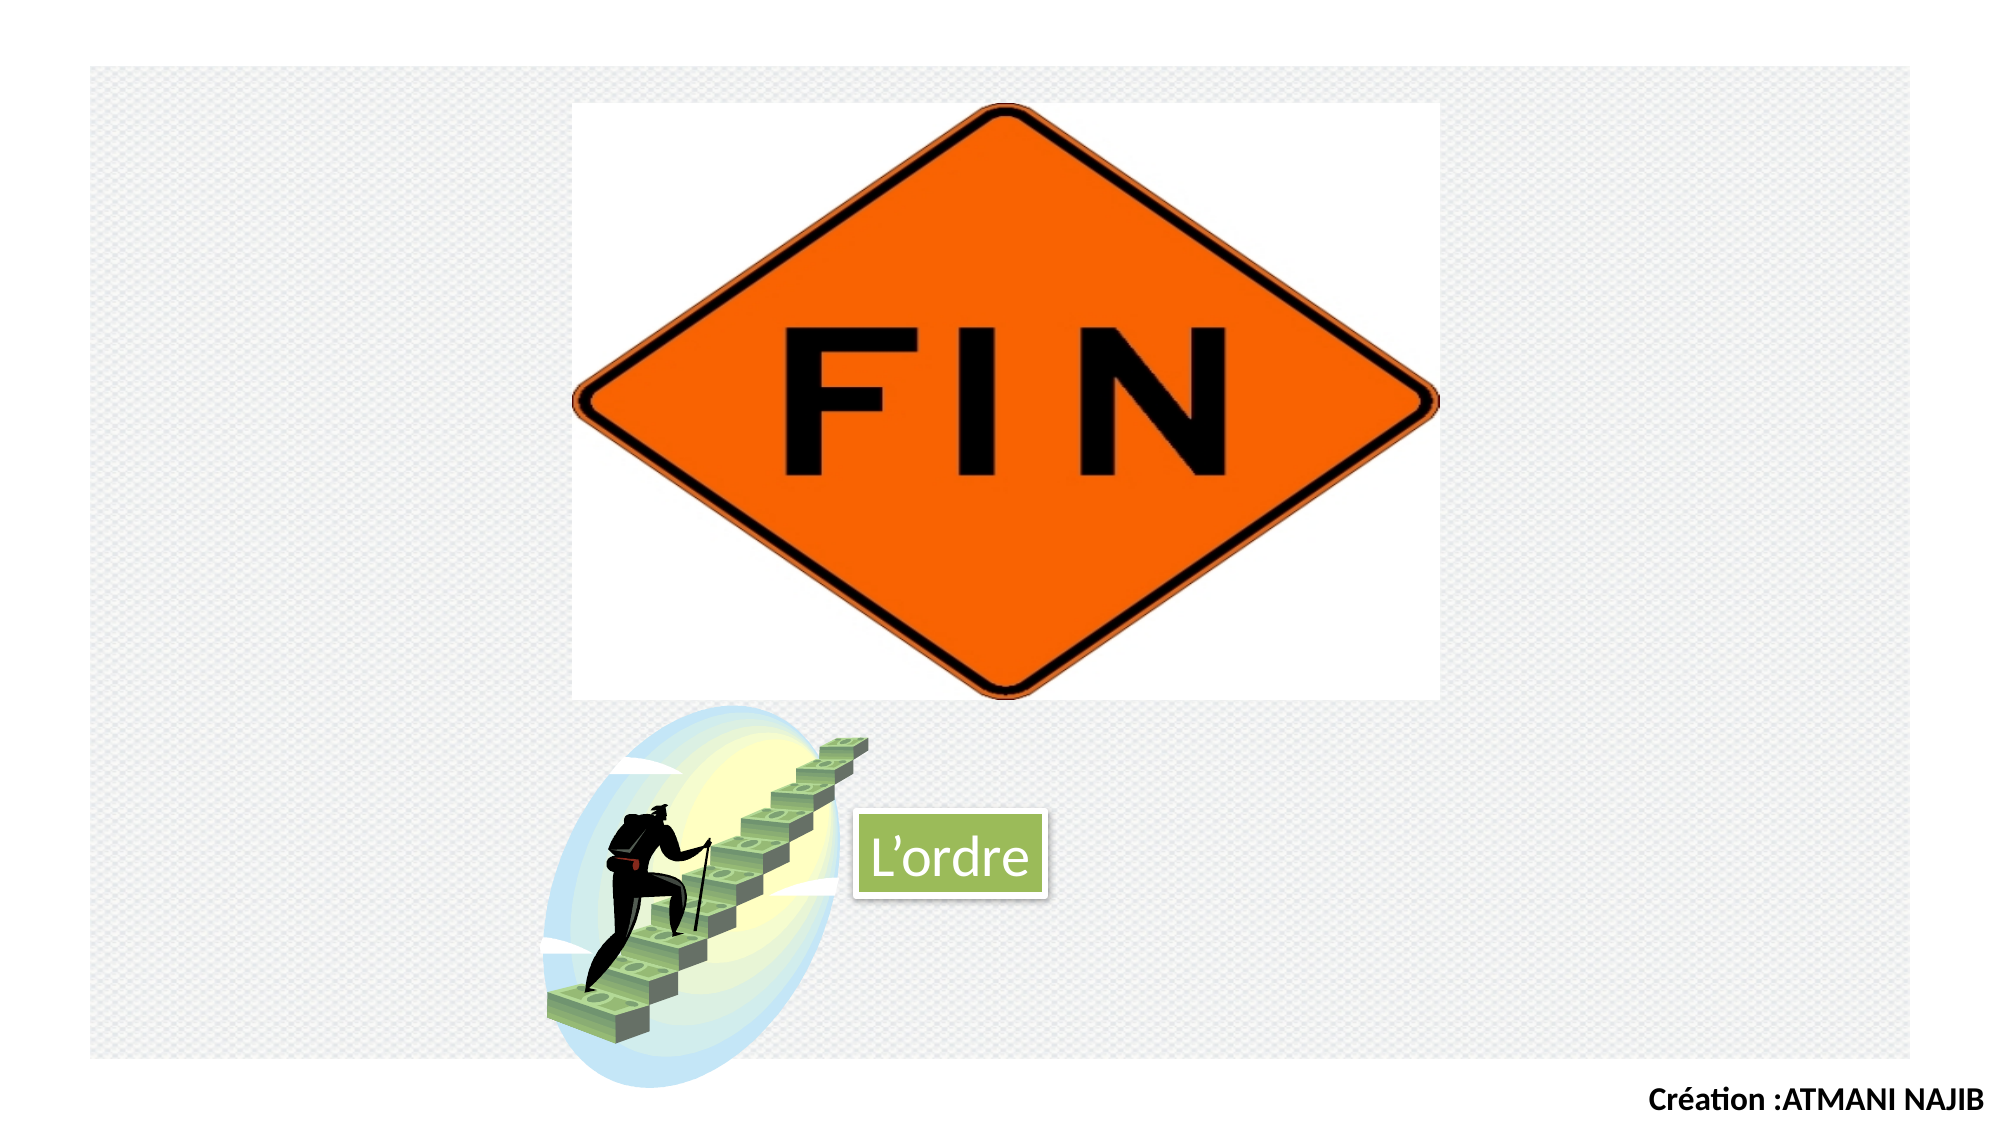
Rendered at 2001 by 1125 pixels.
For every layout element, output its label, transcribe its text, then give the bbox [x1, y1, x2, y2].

text_box Création :ATMANI NAJIB [1538, 1069, 2000, 1125]
picture [90, 65, 1910, 1094]
